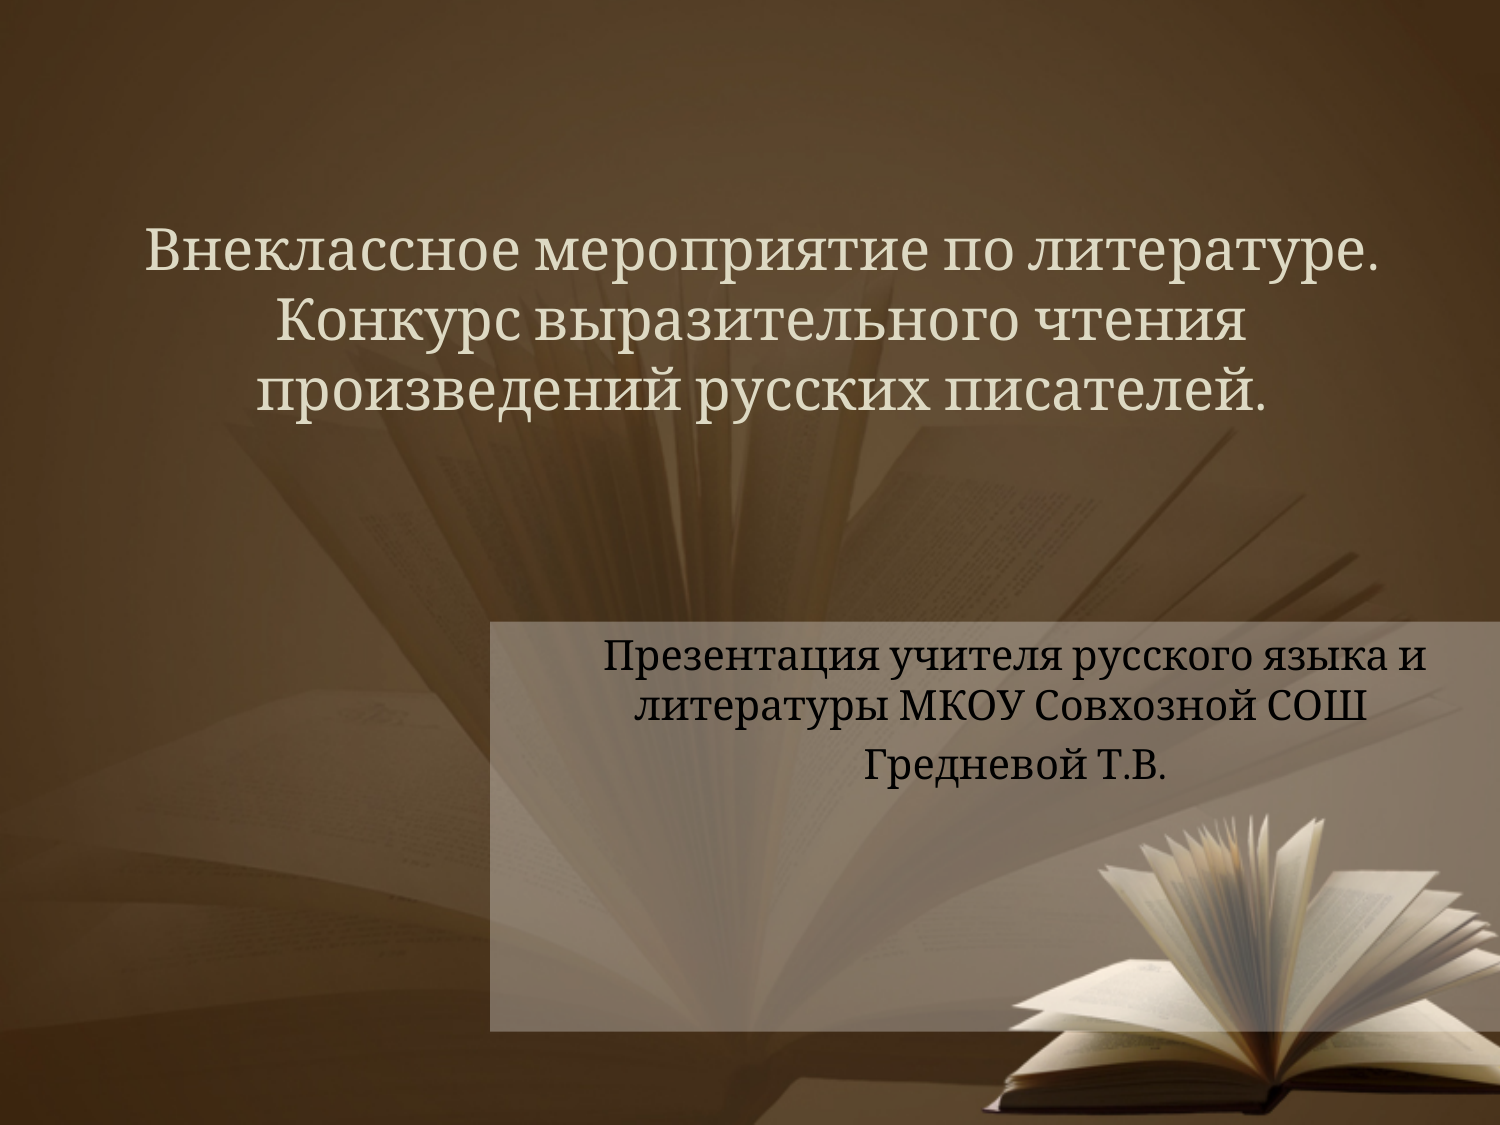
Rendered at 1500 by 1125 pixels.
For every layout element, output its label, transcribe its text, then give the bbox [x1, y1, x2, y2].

picture [0, 0, 1500, 1125]
title Внеклассное мероприятие по литературе. Конкурс выразительного чтения произведений русских писателей. [123, 196, 1399, 438]
subtitle Презентация учителя русского языка и литературы МКОУ Совхозной СОШ Гредневой Т.В. [490, 621, 1500, 1032]
